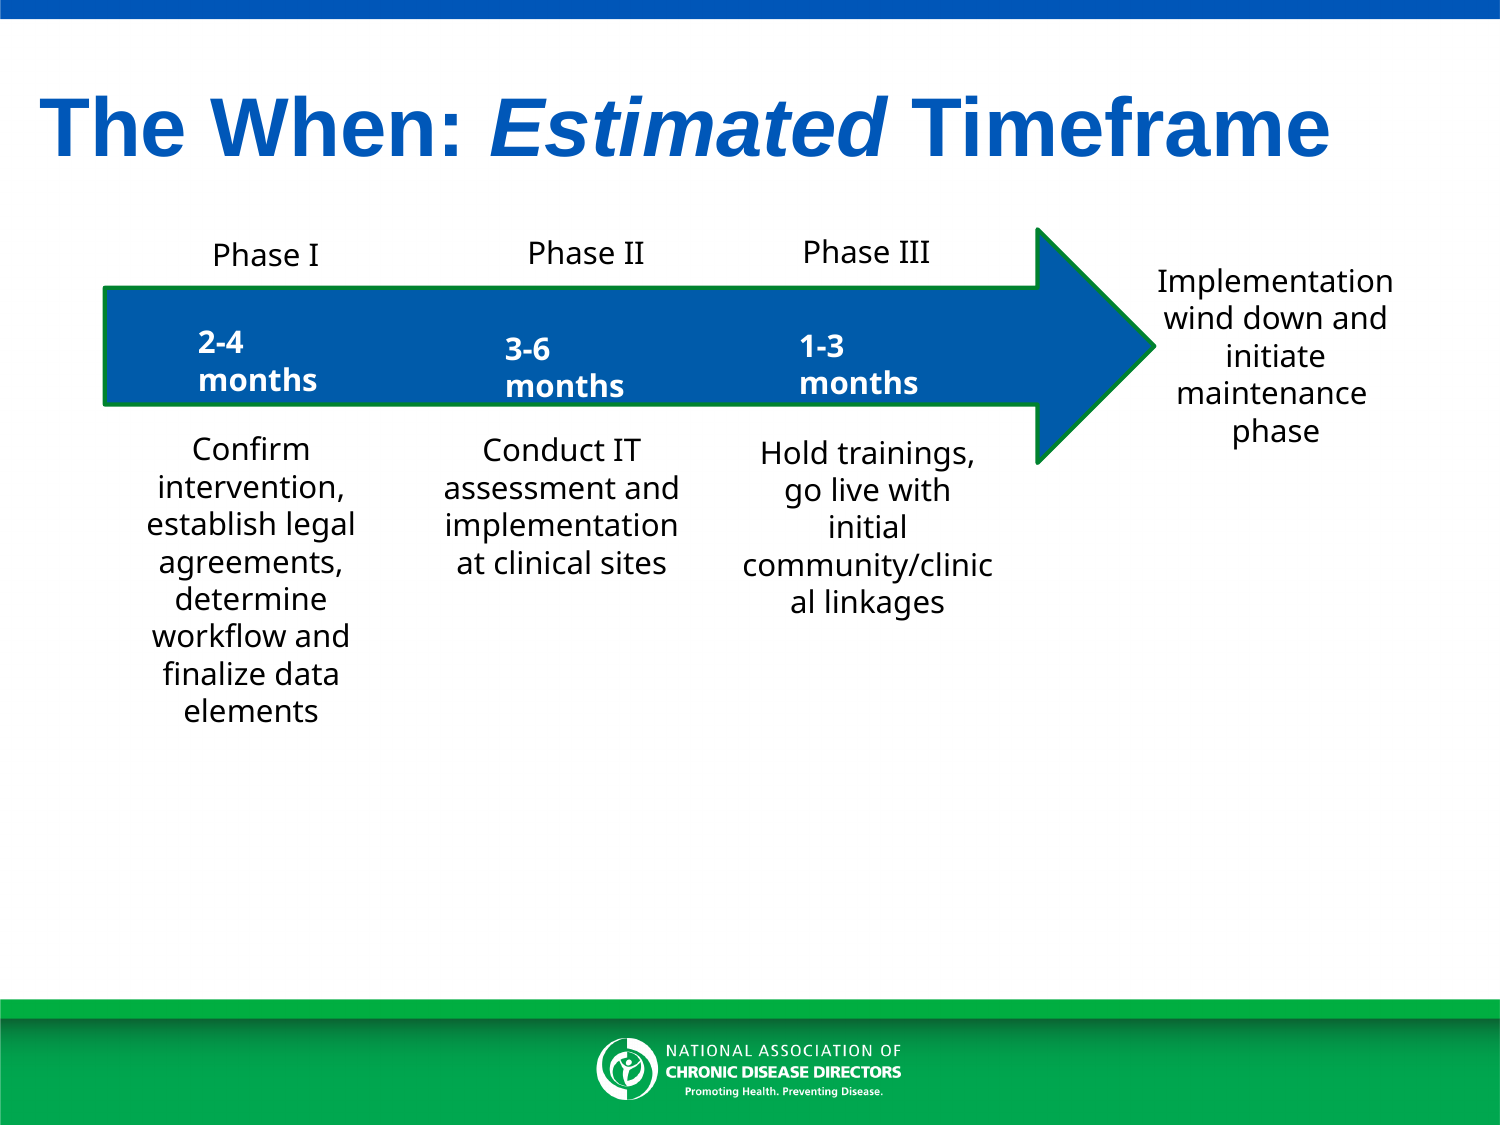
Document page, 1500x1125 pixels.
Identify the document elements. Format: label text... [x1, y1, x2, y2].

text_box [102, 227, 1135, 465]
text_box 1-3 months [783, 318, 983, 409]
text_box 3-6 months [489, 321, 689, 412]
text_box Conduct IT assessment and implementation at clinical sites [421, 423, 703, 588]
text_box Implementation wind down and initiate maintenance phase [1135, 253, 1417, 456]
text_box Phase II [503, 225, 669, 278]
picture [0, 0, 1500, 1125]
text_box Confirm intervention, establish legal agreements, determine workflow and finalize data elements [104, 422, 398, 737]
title The When: Estimated Timeframe [24, 64, 1408, 181]
text_box 2-4 months [183, 314, 382, 405]
text_box Phase I [183, 227, 349, 280]
text_box Phase III [783, 225, 950, 278]
text_box Hold trainings, go live with initial community/clinical linkages [727, 425, 1009, 628]
